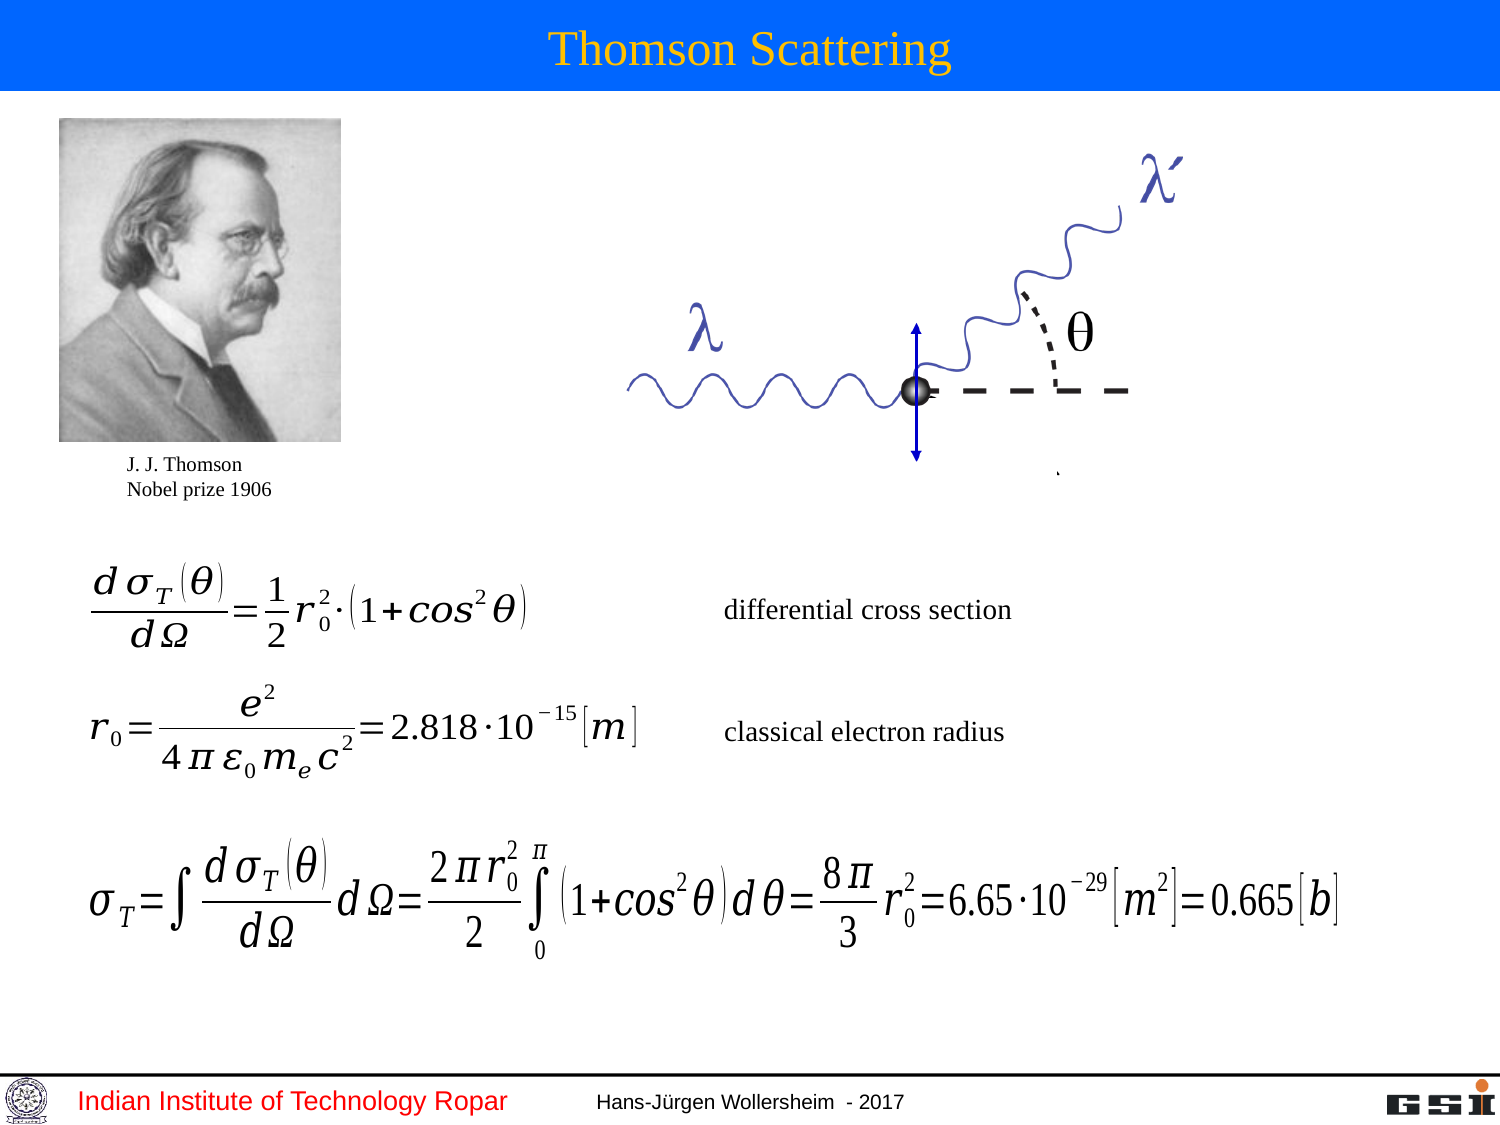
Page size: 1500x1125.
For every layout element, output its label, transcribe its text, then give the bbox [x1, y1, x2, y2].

text_box classical electron radius [709, 705, 1021, 756]
text_box differential cross section [709, 582, 1028, 633]
picture [1387, 1079, 1495, 1115]
text_box J. J. Thomson Nobel prize 1906 [112, 449, 288, 508]
picture [619, 147, 1183, 480]
picture [58, 117, 341, 442]
title Thomson Scattering [0, 0, 1500, 91]
picture [5, 1077, 47, 1124]
